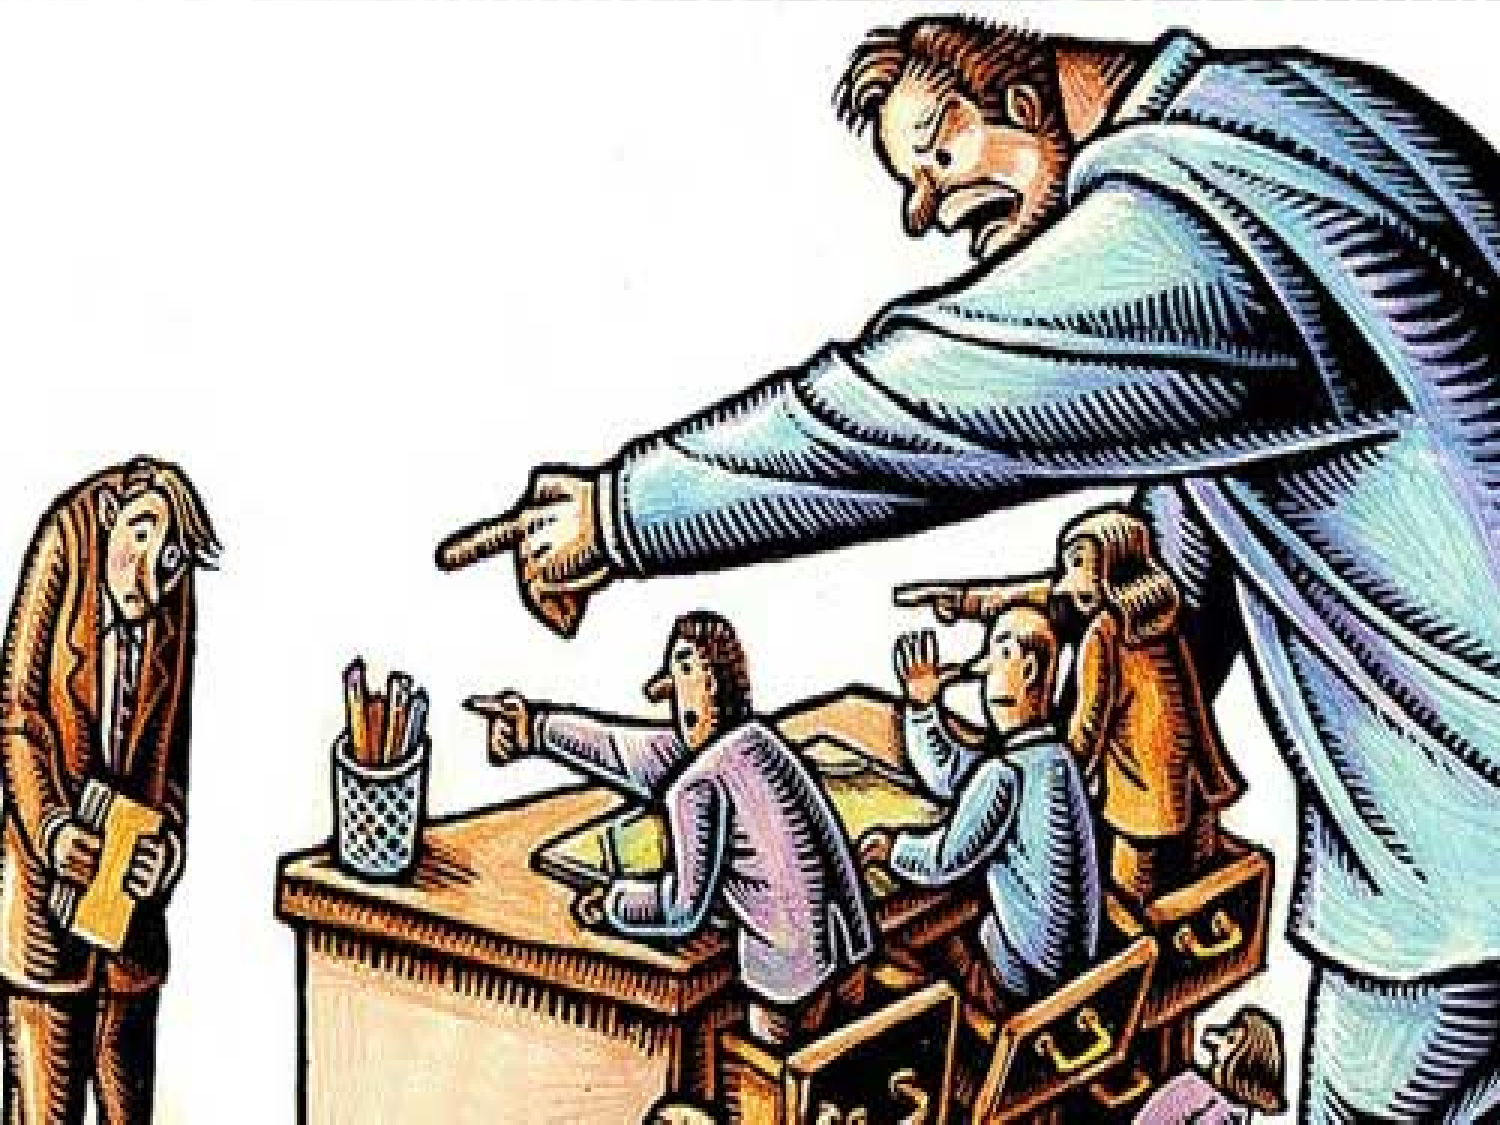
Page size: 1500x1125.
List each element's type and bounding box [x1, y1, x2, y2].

list [0, 1, 1500, 1125]
